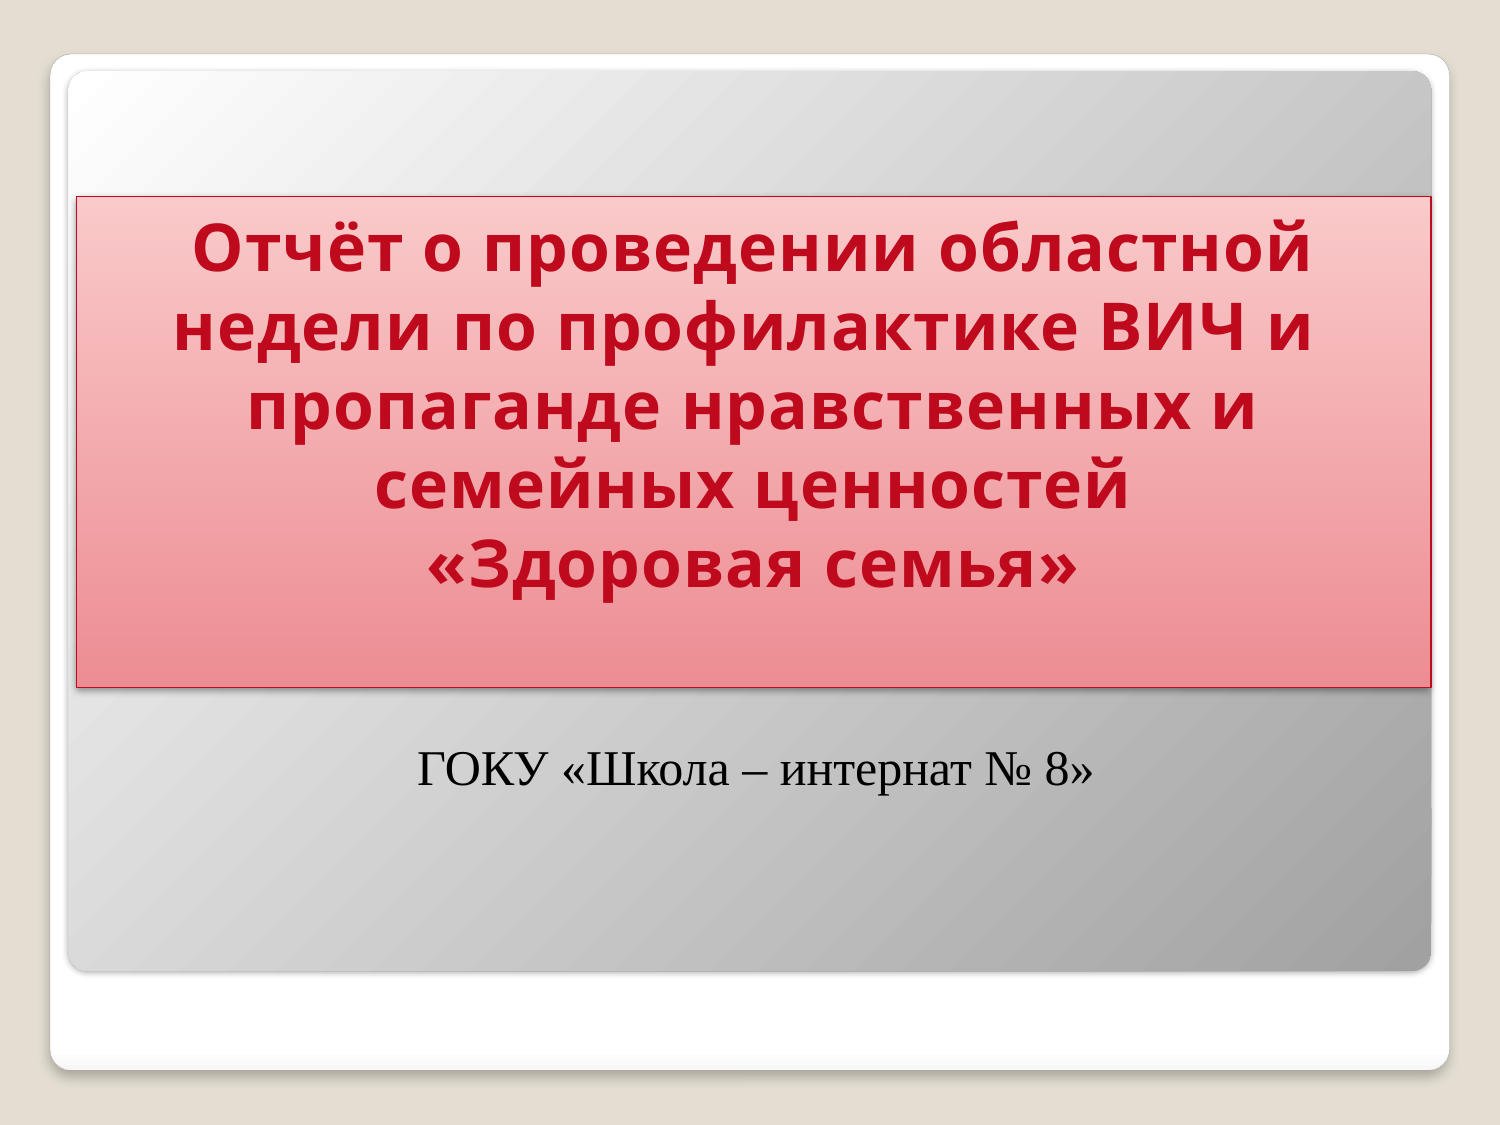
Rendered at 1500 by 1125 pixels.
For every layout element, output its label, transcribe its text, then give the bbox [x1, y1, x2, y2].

text_box ГОКУ «Школа – интернат № 8» [395, 727, 1117, 803]
title Отчёт о проведении областной недели по профилактике ВИЧ и пропаганде нравственных и семейных ценностей «Здоровая семья» [76, 196, 1432, 688]
